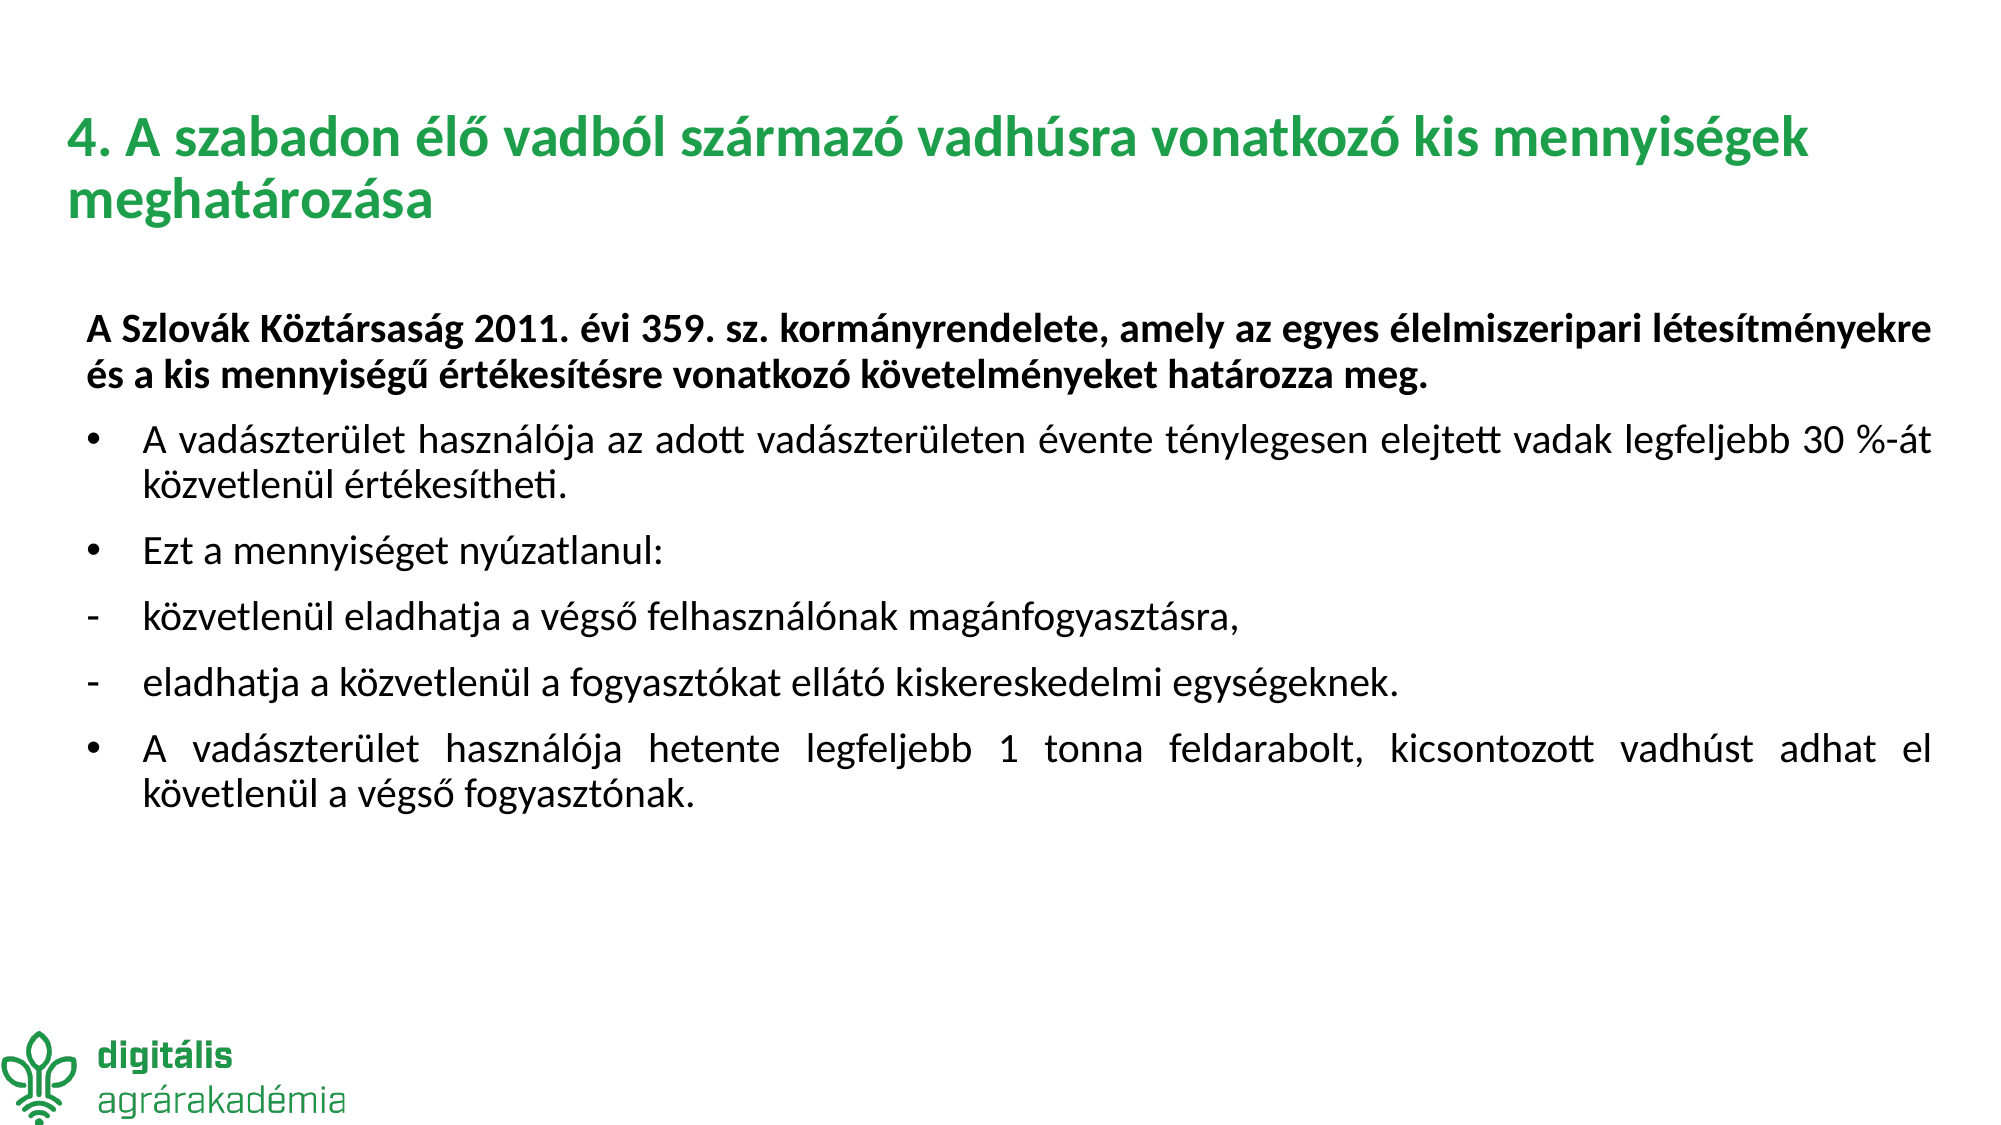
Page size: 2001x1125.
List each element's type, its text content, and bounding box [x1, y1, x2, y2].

list A Szlovák Köztársaság 2011. évi 359. sz. kormányrendelete, amely az egyes élelmiszeripari létesítményekre és a kis mennyiségű értékesítésre vonatkozó követelményeket határozza meg. A vadászterület használója az adott vadászterületen évente ténylegesen elejtett vadak legfeljebb 30 %-át közvetlenül értékesítheti. Ezt a mennyiséget nyúzatlanul: közvetlenül eladhatja a végső felhasználónak magánfogyasztásra, eladhatja a közvetlenül a fogyasztókat ellátó kiskereskedelmi egységeknek. A vadászterület használója hetente legfeljebb 1 tonna feldarabolt, kicsontozott vadhúst adhat el követlenül a végső fogyasztónak. [52, 299, 1949, 1014]
picture [0, 1031, 345, 1125]
title 4. A szabadon élő vadból származó vadhúsra vonatkozó kis mennyiségek meghatározása [52, 59, 1949, 278]
